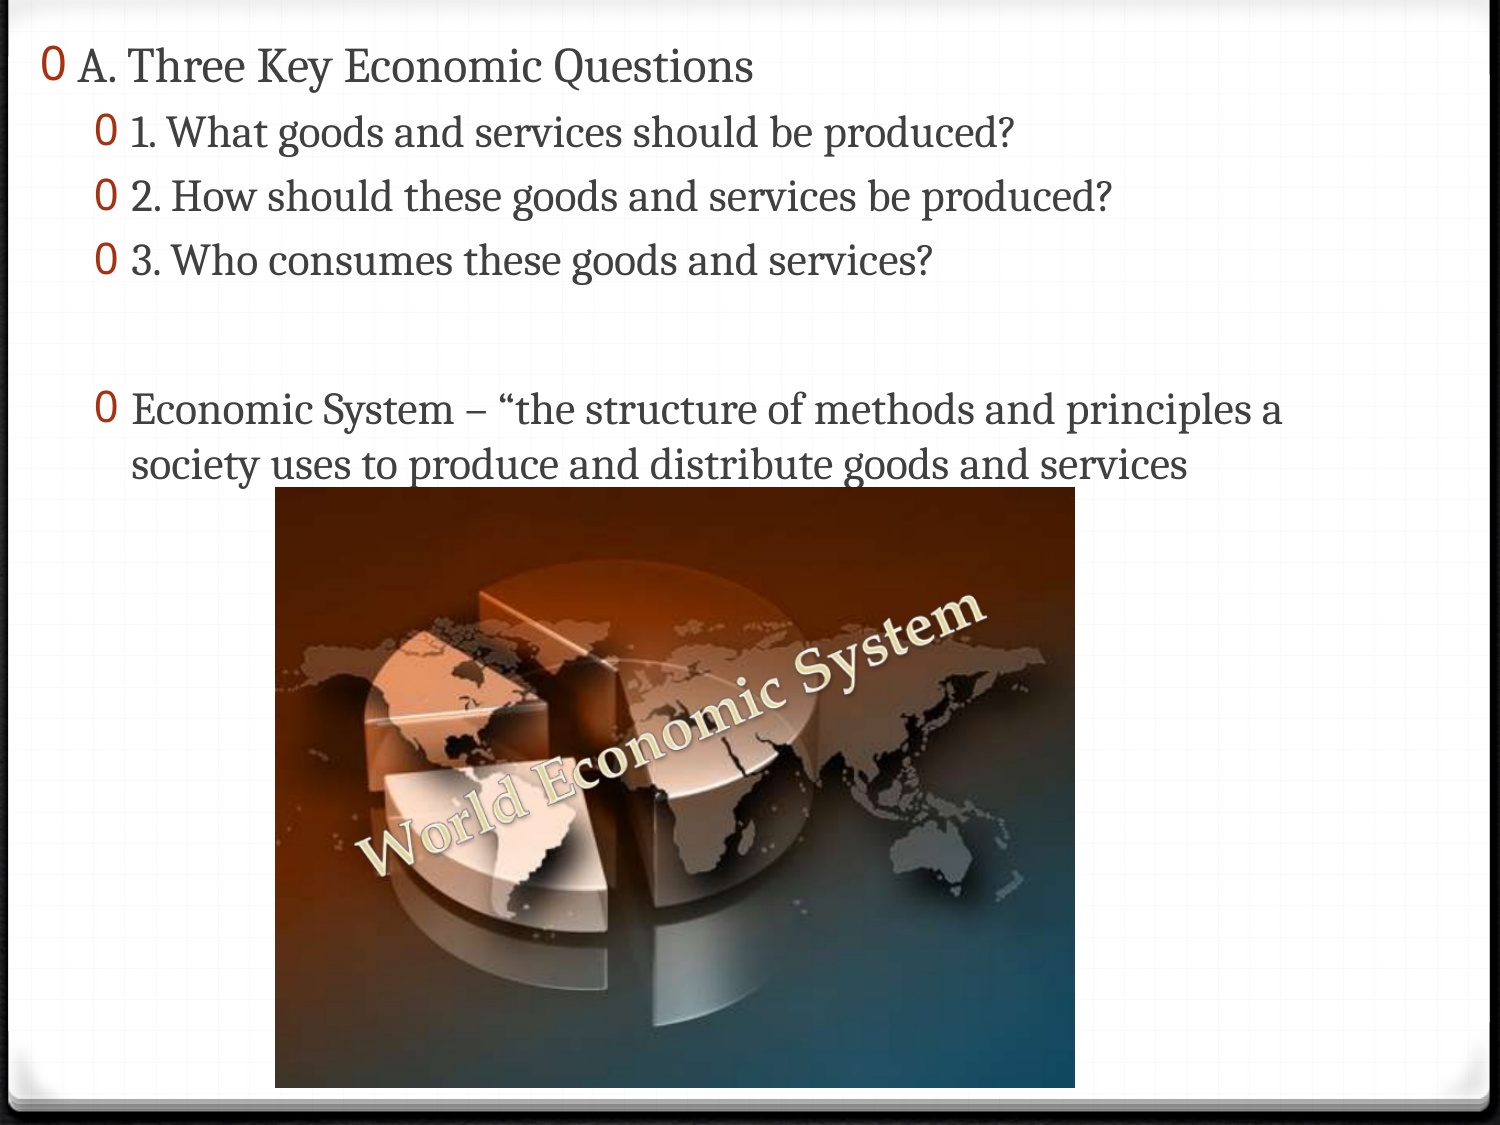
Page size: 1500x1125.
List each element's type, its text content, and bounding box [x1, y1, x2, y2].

list A. Three Key Economic Questions 1. What goods and services should be produced? 2. How should these goods and services be produced? 3. Who consumes these goods and services? Economic System – “the structure of methods and principles a society uses to produce and distribute goods and services [24, 24, 1325, 933]
picture [0, 0, 1500, 1125]
